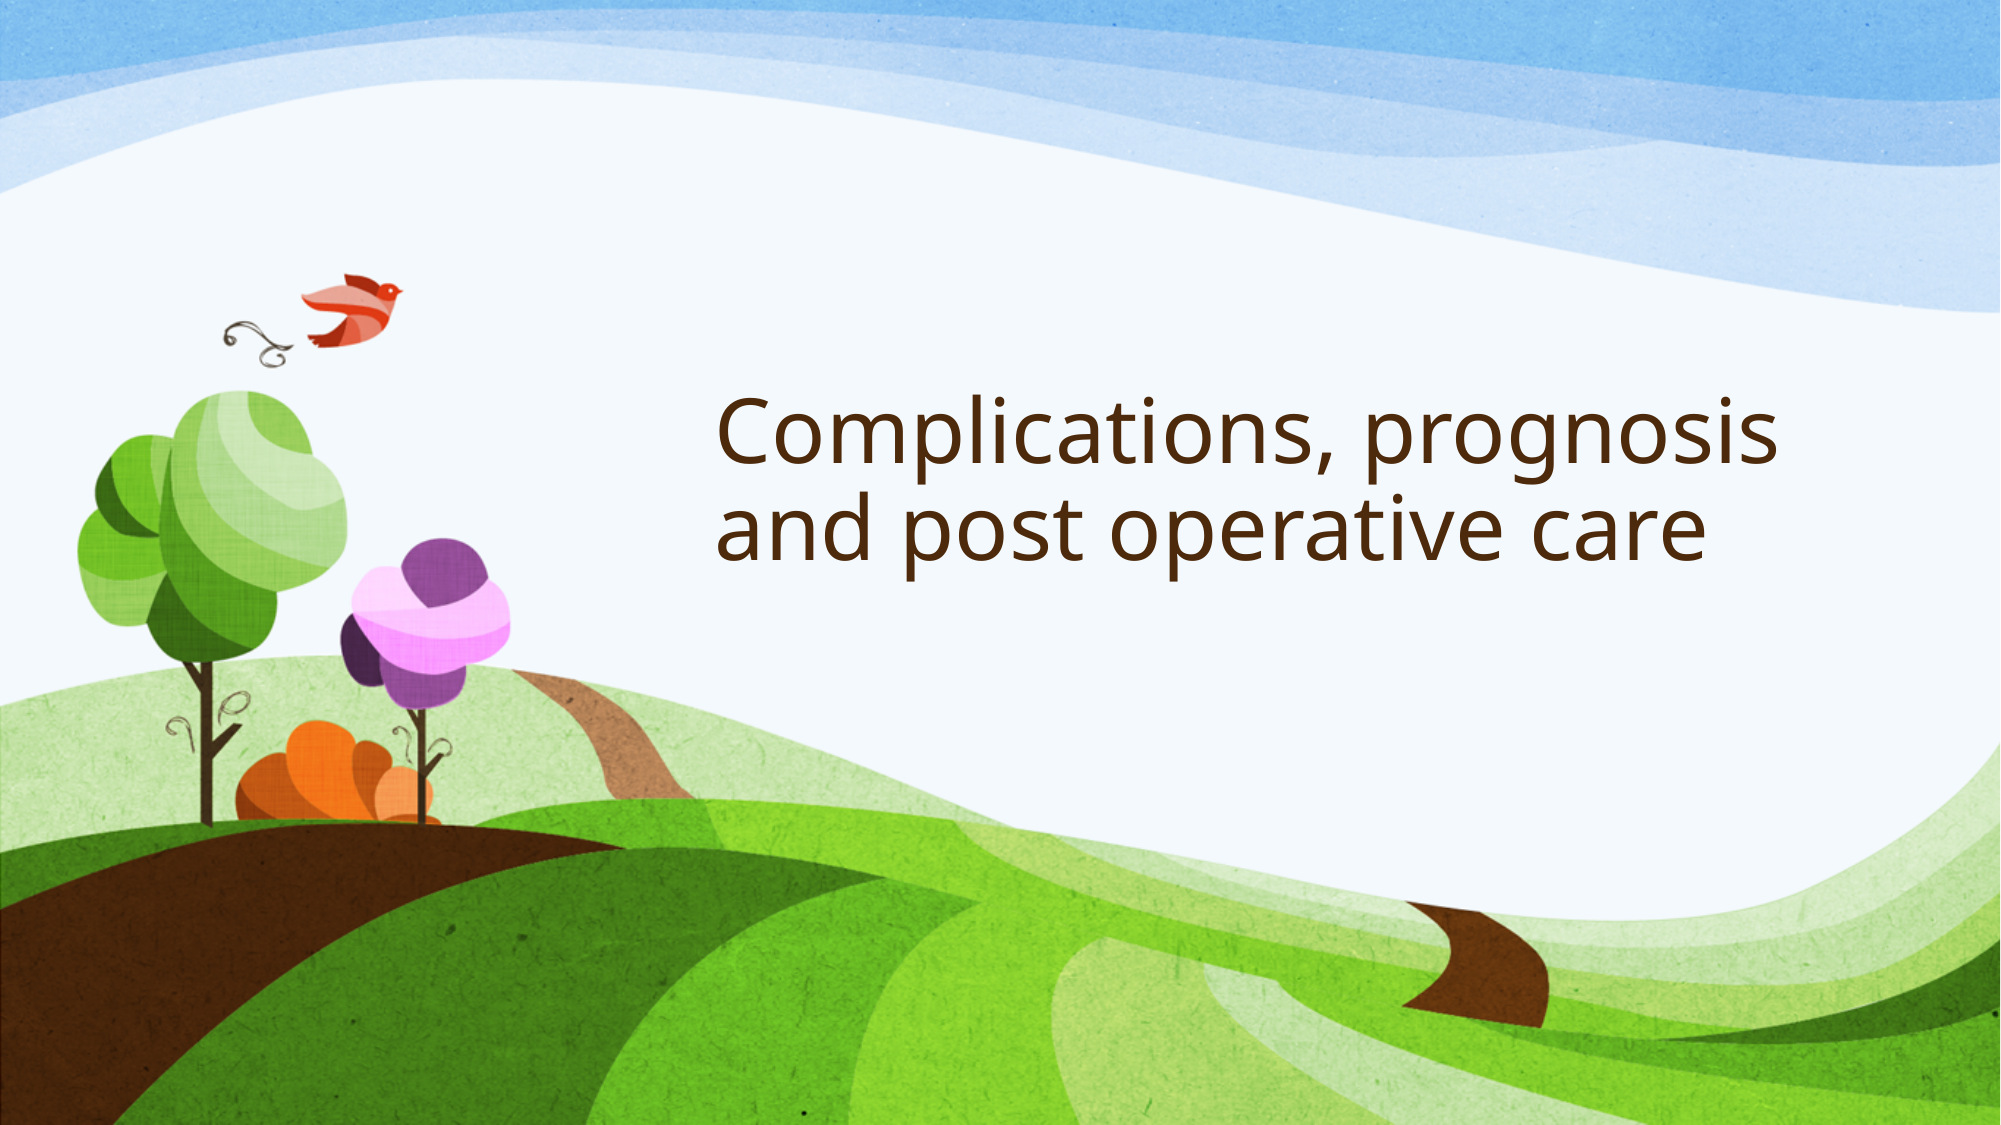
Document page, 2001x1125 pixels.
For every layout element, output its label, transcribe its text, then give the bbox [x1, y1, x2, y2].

title Complications, prognosis and post operative care [699, 287, 1825, 588]
picture [0, 0, 2001, 1125]
